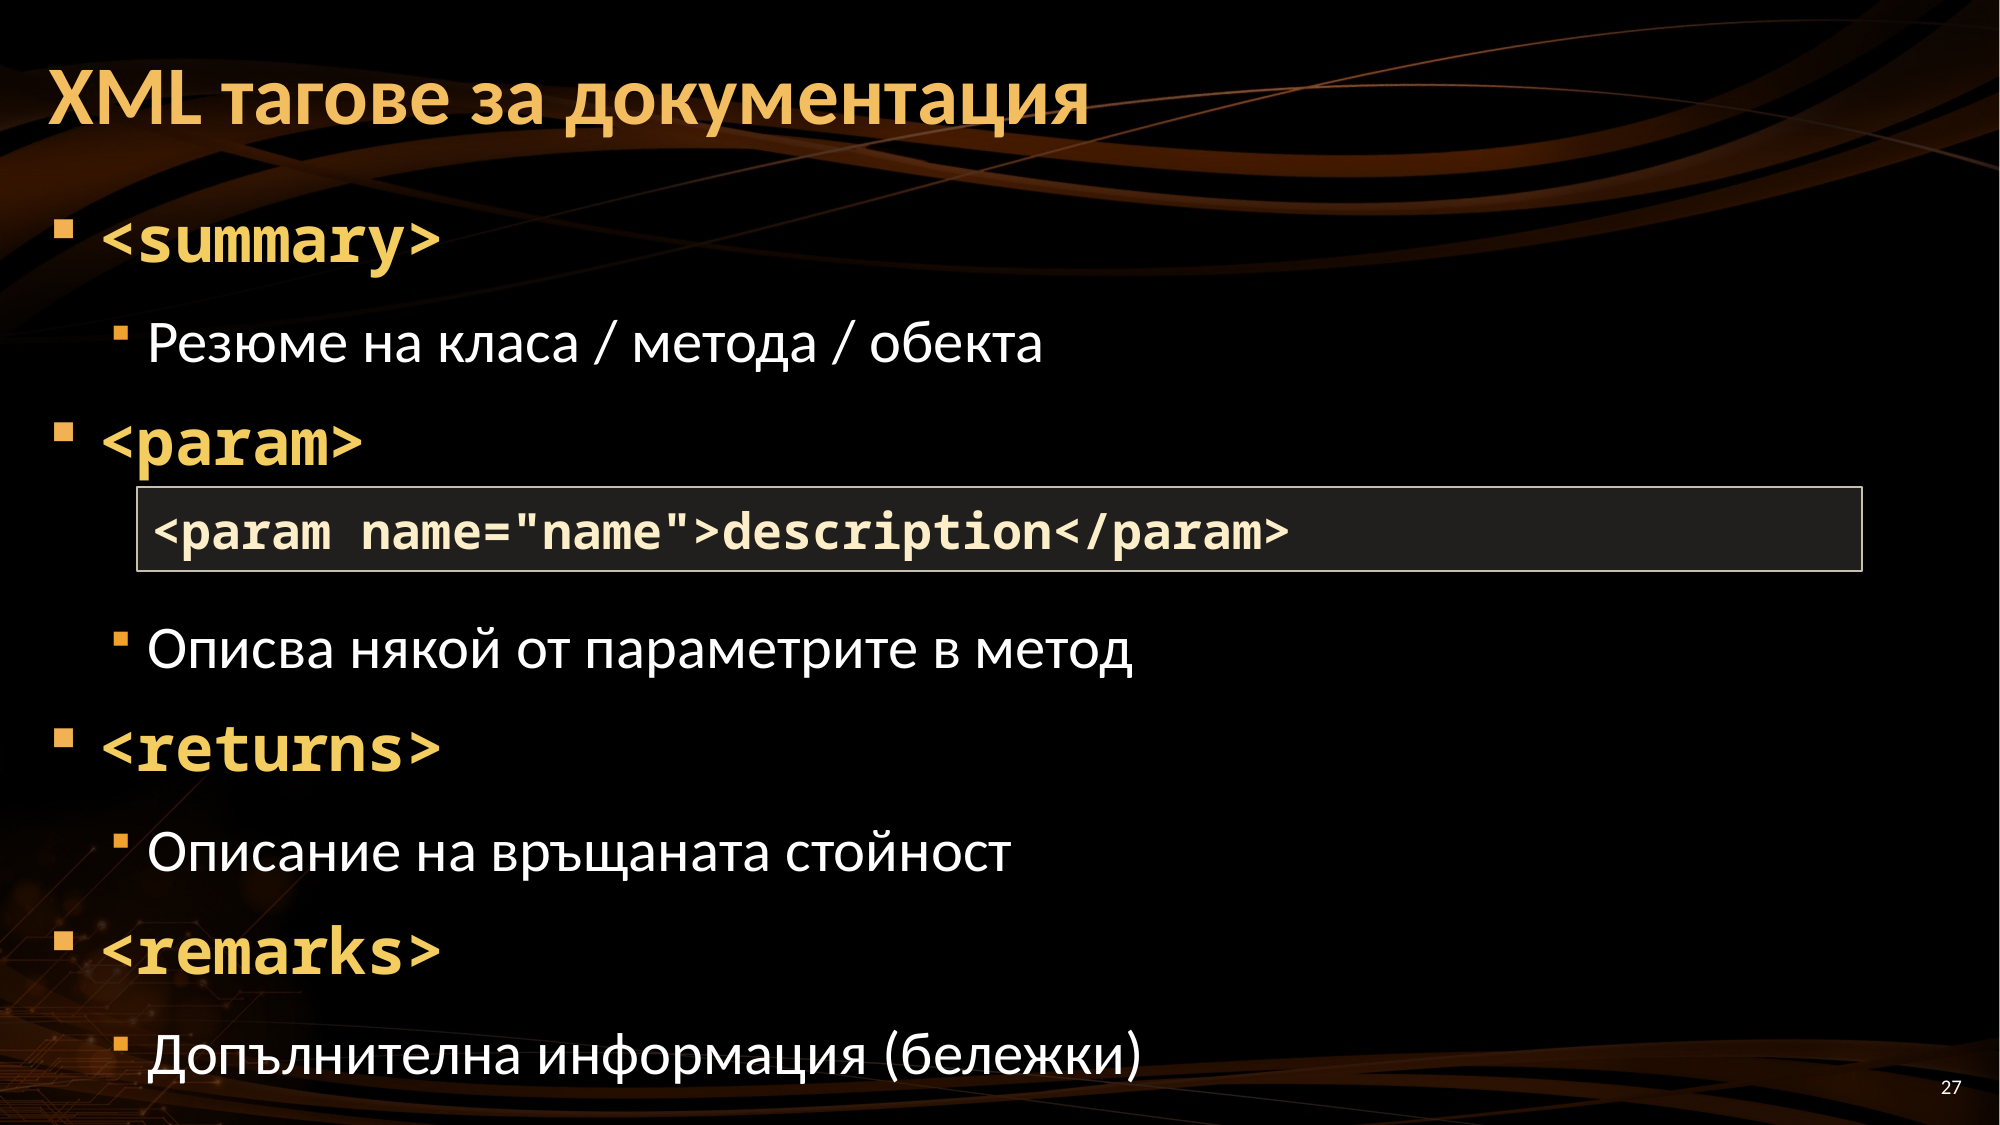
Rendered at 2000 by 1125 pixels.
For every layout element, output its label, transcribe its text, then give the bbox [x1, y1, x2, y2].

title XML тагове за документация [30, 6, 1968, 189]
text_box <param name="name">description</param> [137, 487, 1863, 572]
list <summary> Резюме на класа / метода / обекта <param> Описва някой от параметрите в метод <returns> Описание на връщаната стойност <remarks> Допълнителна информация (бележки) [31, 189, 1968, 1103]
slide_number 27 [1897, 1070, 1968, 1103]
picture [0, 0, 2000, 1125]
